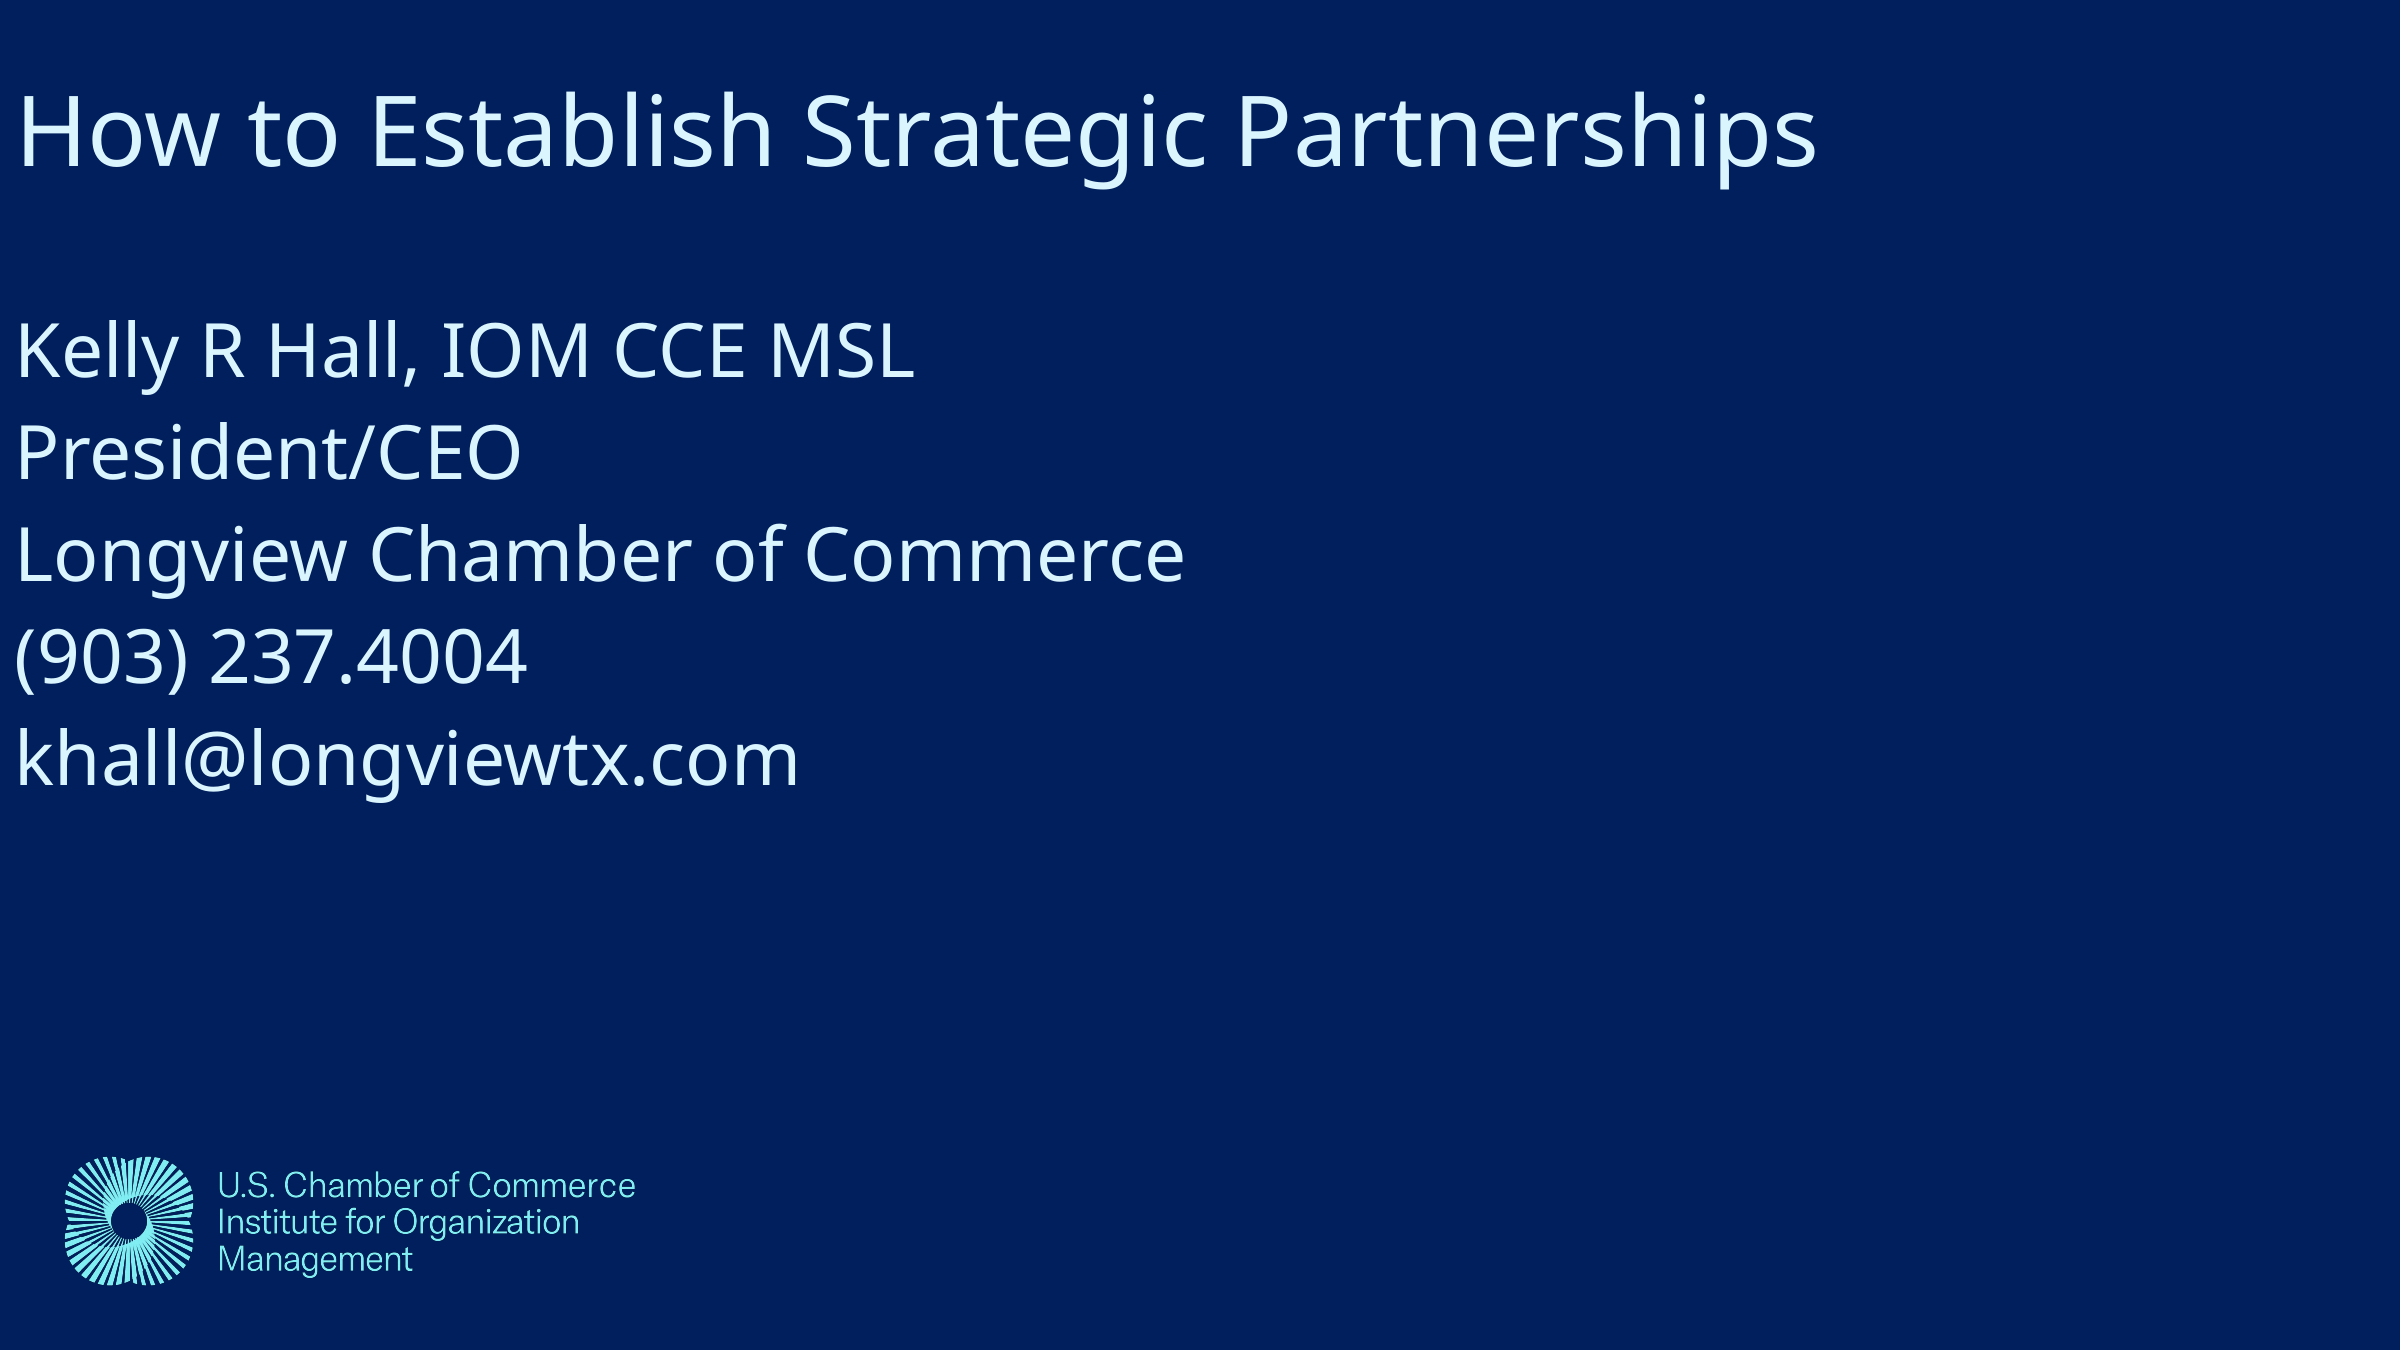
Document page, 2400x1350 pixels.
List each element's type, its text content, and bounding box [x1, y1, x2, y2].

picture [0, 1125, 699, 1350]
list Kelly R Hall, IOM CCE MSL President/CEO Longview Chamber of Commerce (903) 237.4004 khall@longviewtx.com [0, 194, 2089, 1125]
